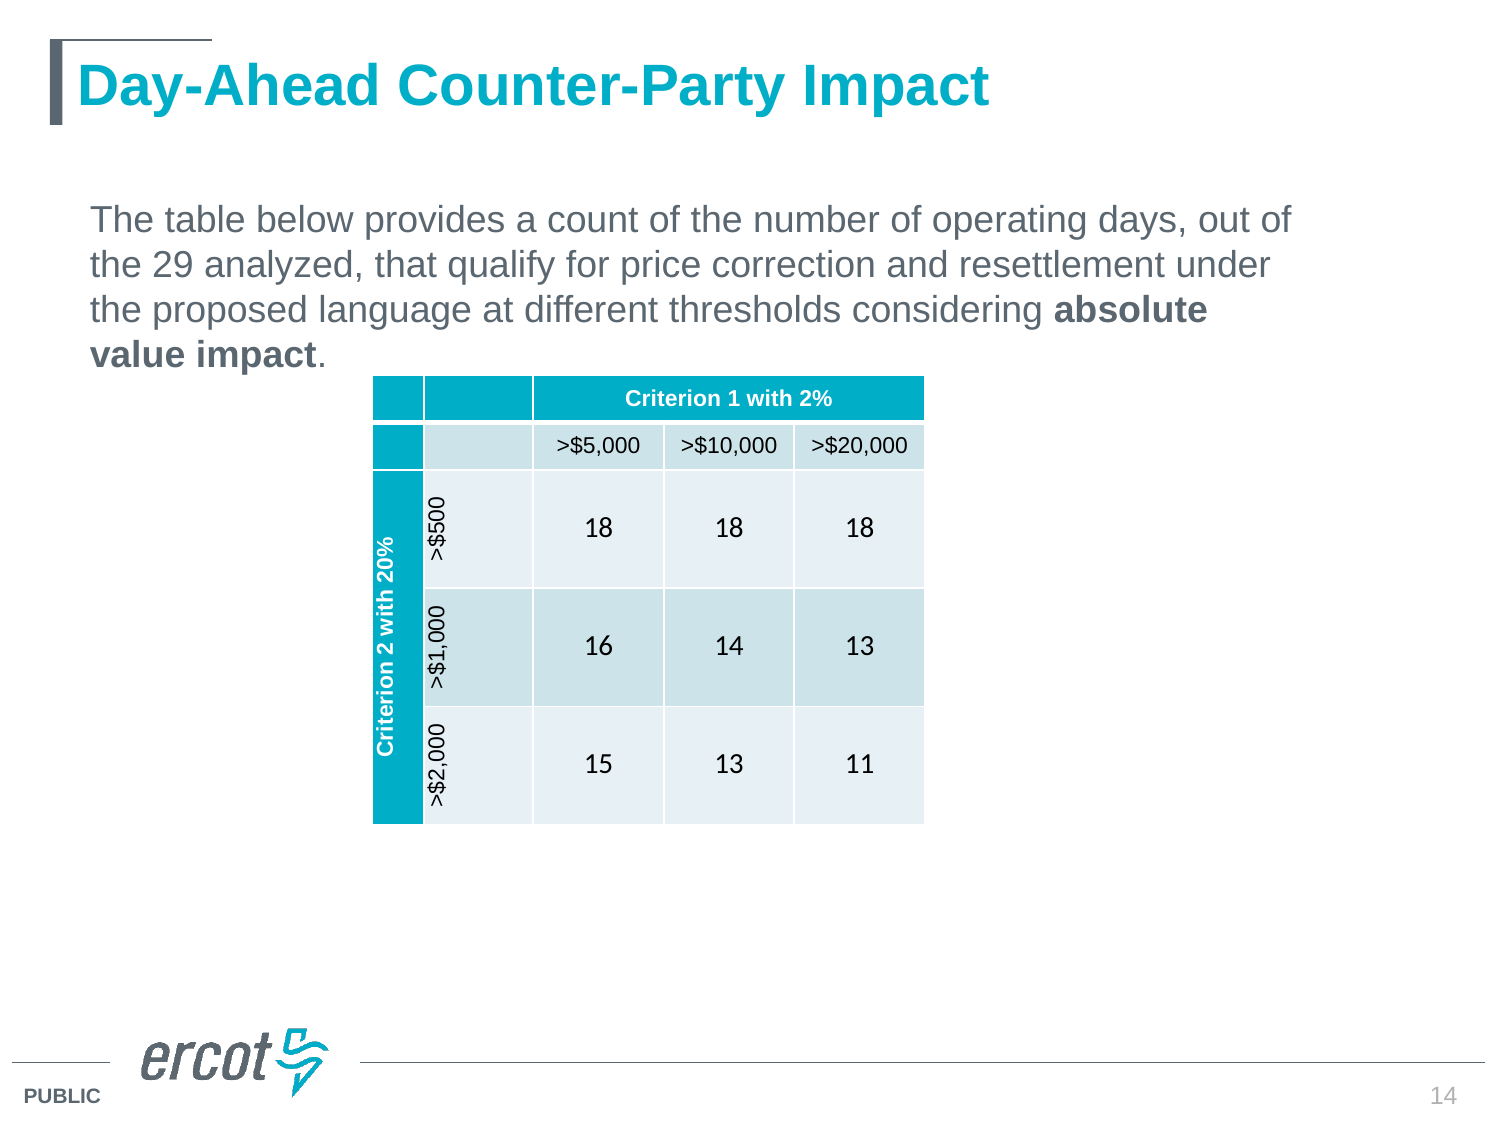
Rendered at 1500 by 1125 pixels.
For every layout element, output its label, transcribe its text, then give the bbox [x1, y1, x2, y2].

table_cell [373, 425, 423, 469]
table_cell >$1,000 [425, 589, 532, 706]
table_header [373, 376, 423, 420]
table_cell 18 [534, 471, 663, 587]
table_cell >$5,000 [534, 425, 663, 469]
table_cell 16 [534, 589, 663, 706]
text_box The table below provides a count of the number of operating days, out of the 29 analyzed, that qualify for price correction and resettlement under the proposed language at different thresholds considering absolute value impact. [75, 187, 1325, 383]
table_header Criterion 1 with 2% [534, 376, 924, 420]
table_cell >$20,000 [795, 425, 924, 469]
table_cell 14 [665, 589, 793, 706]
table_cell >$10,000 [665, 425, 793, 469]
table_cell 11 [795, 707, 924, 824]
table_cell >$500 [425, 471, 532, 587]
table_cell [425, 425, 532, 469]
table_cell 18 [795, 471, 924, 587]
title Day-Ahead Counter-Party Impact [62, 39, 1450, 125]
slide_number 14 [1400, 1076, 1488, 1113]
table_cell 13 [795, 589, 924, 706]
table_cell >$2,000 [425, 707, 532, 824]
table_cell 13 [665, 707, 793, 824]
picture [137, 1024, 332, 1100]
table_header [425, 376, 532, 420]
table_cell Criterion 2 with 20% [373, 471, 423, 824]
table_cell 18 [665, 471, 793, 587]
table_cell 15 [534, 707, 663, 824]
